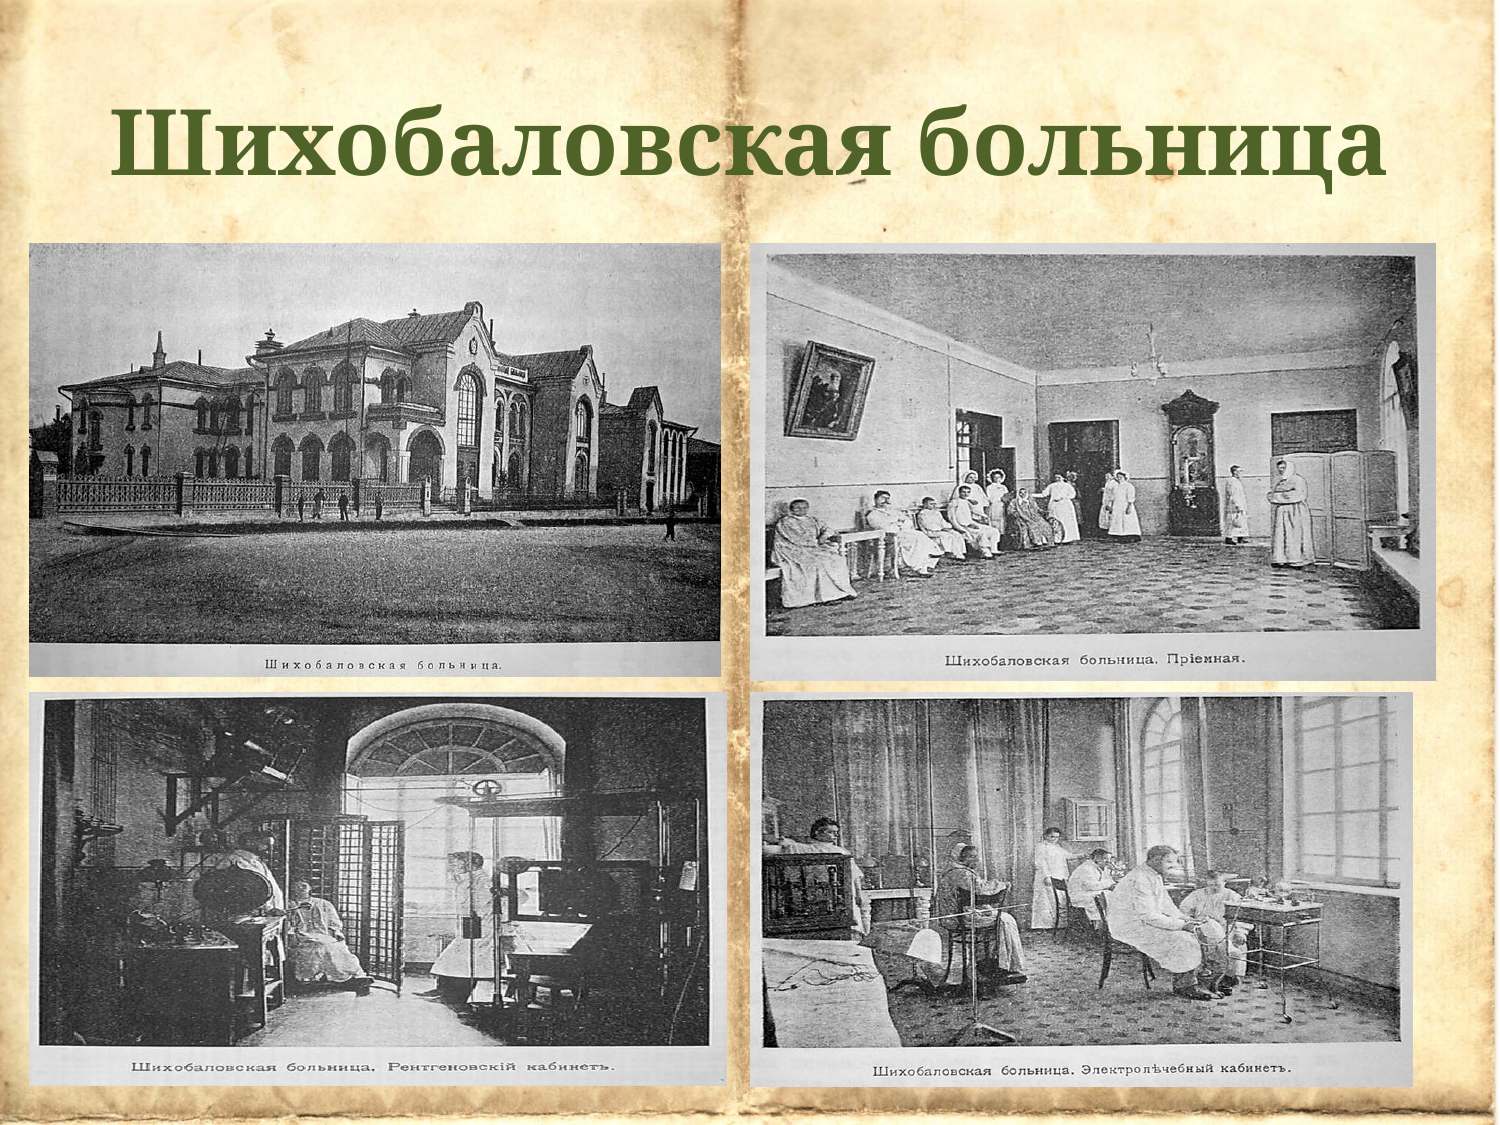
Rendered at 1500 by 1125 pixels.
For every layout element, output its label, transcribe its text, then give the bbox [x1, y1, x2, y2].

picture [0, 0, 1500, 1125]
title Шихобаловская больница [75, 45, 1425, 233]
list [749, 692, 1414, 1087]
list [29, 243, 721, 677]
